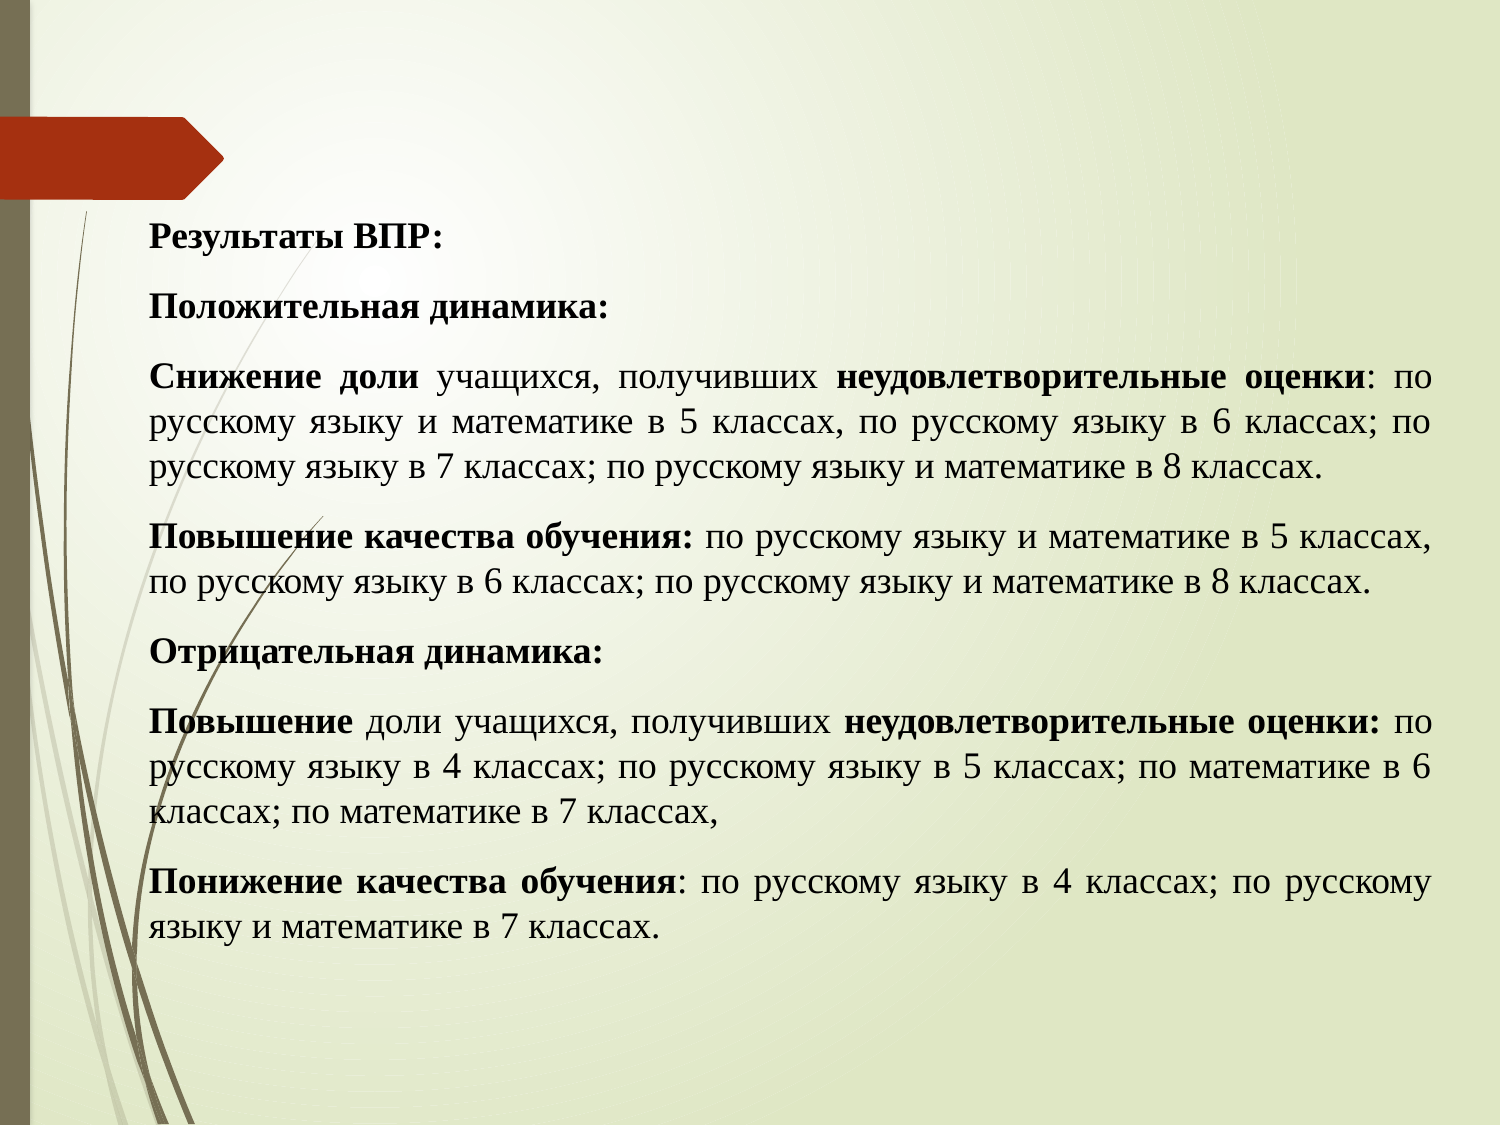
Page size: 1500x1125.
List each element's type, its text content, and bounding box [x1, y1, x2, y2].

text_box Результаты ВПР: Положительная динамика: Снижение доли учащихся, получивших неудовлетворительные оценки: по русскому языку и математике в 5 классах, по русскому языку в 6 классах; по русскому языку в 7 классах; по русскому языку и математике в 8 классах. Повышение качества обучения: по русскому языку и математике в 5 классах, по русскому языку в 6 классах; по русскому языку и математике в 8 классах. Отрицательная динамика: Повышение доли учащихся, получивших неудовлетворительные оценки: по русскому языку в 4 классах; по русскому языку в 5 классах; по математике в 6 классах; по математике в 7 классах, Понижение качества обучения: по русскому языку в 4 классах; по русскому языку и математике в 7 классах. [133, 203, 1448, 1044]
